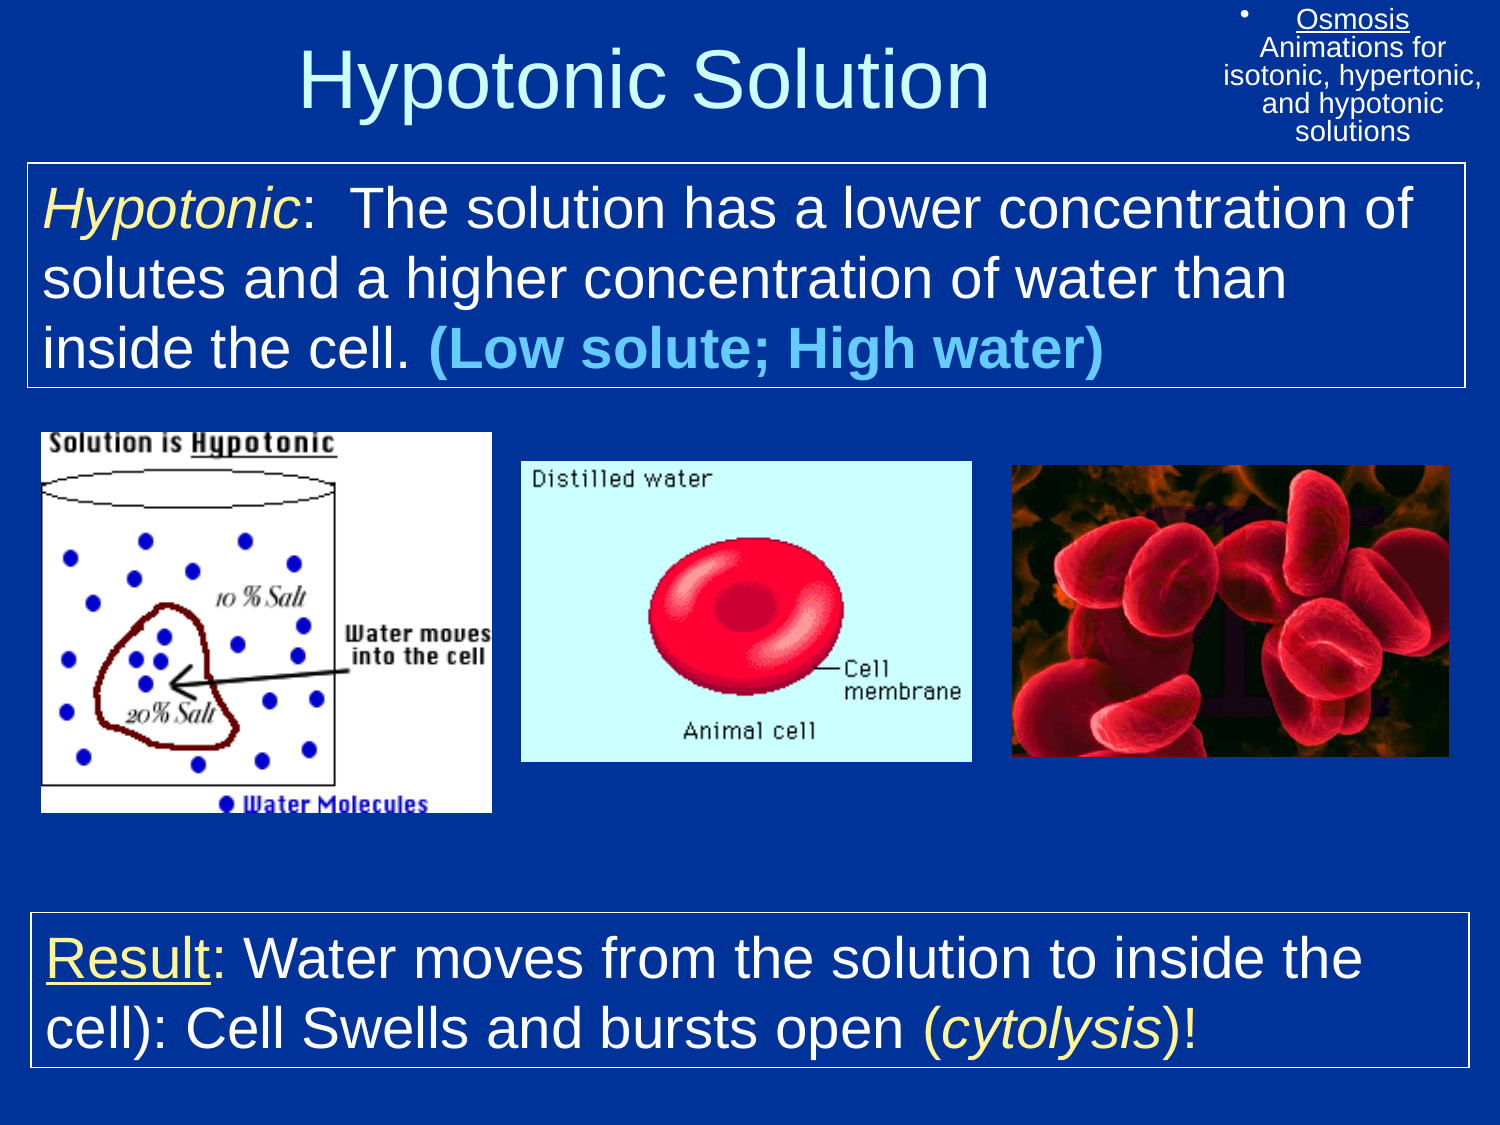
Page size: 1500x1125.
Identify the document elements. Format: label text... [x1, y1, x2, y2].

picture [521, 461, 972, 762]
text_box Osmosis Animations for isotonic, hypertonic, and hypotonic solutions [1149, 0, 1500, 100]
picture [1012, 465, 1449, 757]
text_box Hypotonic: The solution has a lower concentration of solutes and a higher concentration of water than inside the cell. (Low solute; High water) [27, 162, 1466, 388]
picture [41, 432, 492, 813]
text_box Result: Water moves from the solution to inside the cell): Cell Swells and bursts open (cytolysis)! [30, 912, 1469, 1068]
title Hypotonic Solution [225, 24, 1065, 127]
